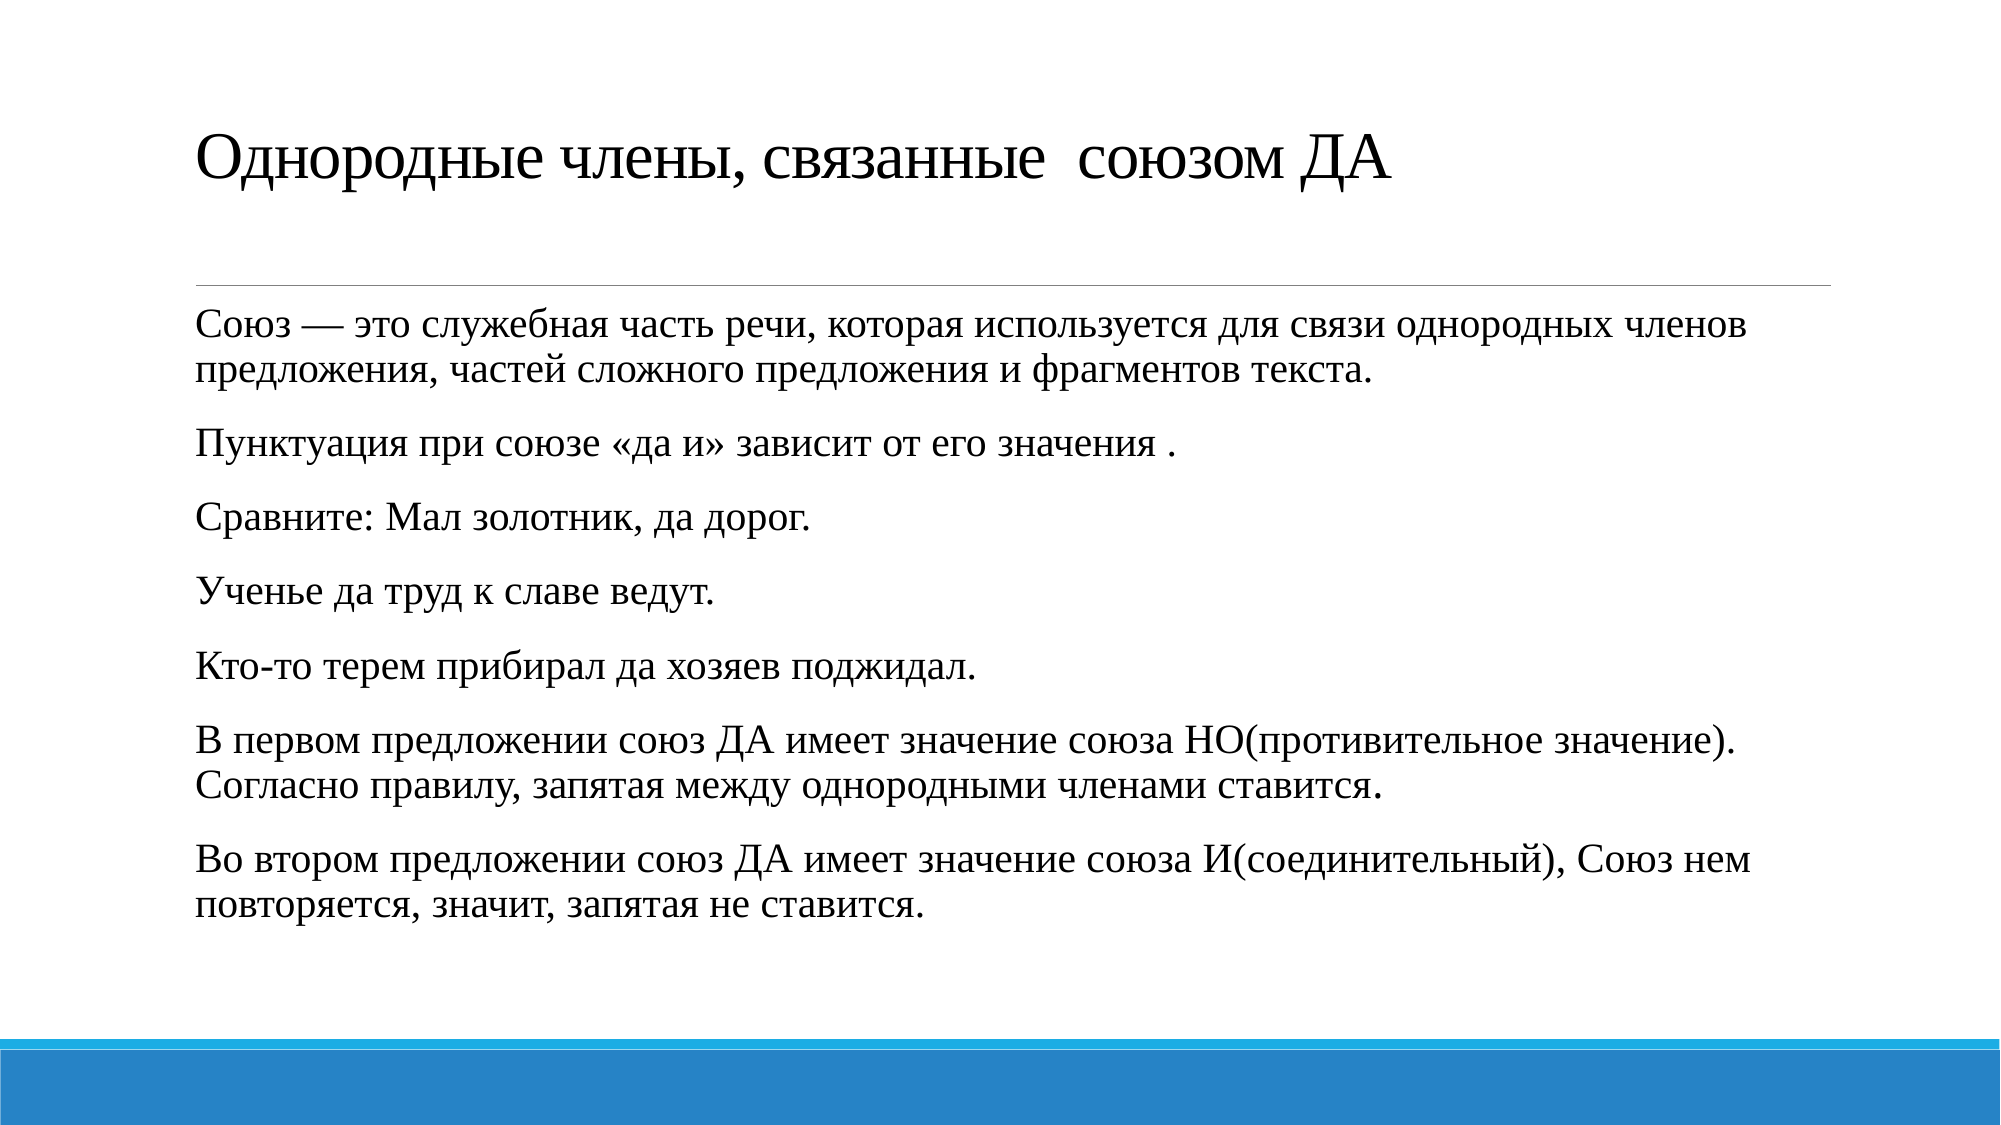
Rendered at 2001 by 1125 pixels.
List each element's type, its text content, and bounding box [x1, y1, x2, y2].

title Однородные члены, связанные союзом ДА [180, 47, 1830, 200]
list Союз — это служебная часть речи, которая используется для связи однородных членов предложения, частей сложного предложения и фрагментов текста. Пунктуация при союзе «да и» зависит от его значения . Сравните: Мал золотник, да дорог. Ученье да труд к славе ведут. Кто-то терем прибирал да хозяев поджидал. В первом предложении союз ДА имеет значение союза НО(противительное значение). Согласно правилу, запятая между однородными членами ставится. Во втором предложении союз ДА имеет значение союза И(соединительный), Союз нем повторяется, значит, запятая не ставится. [180, 293, 1830, 963]
